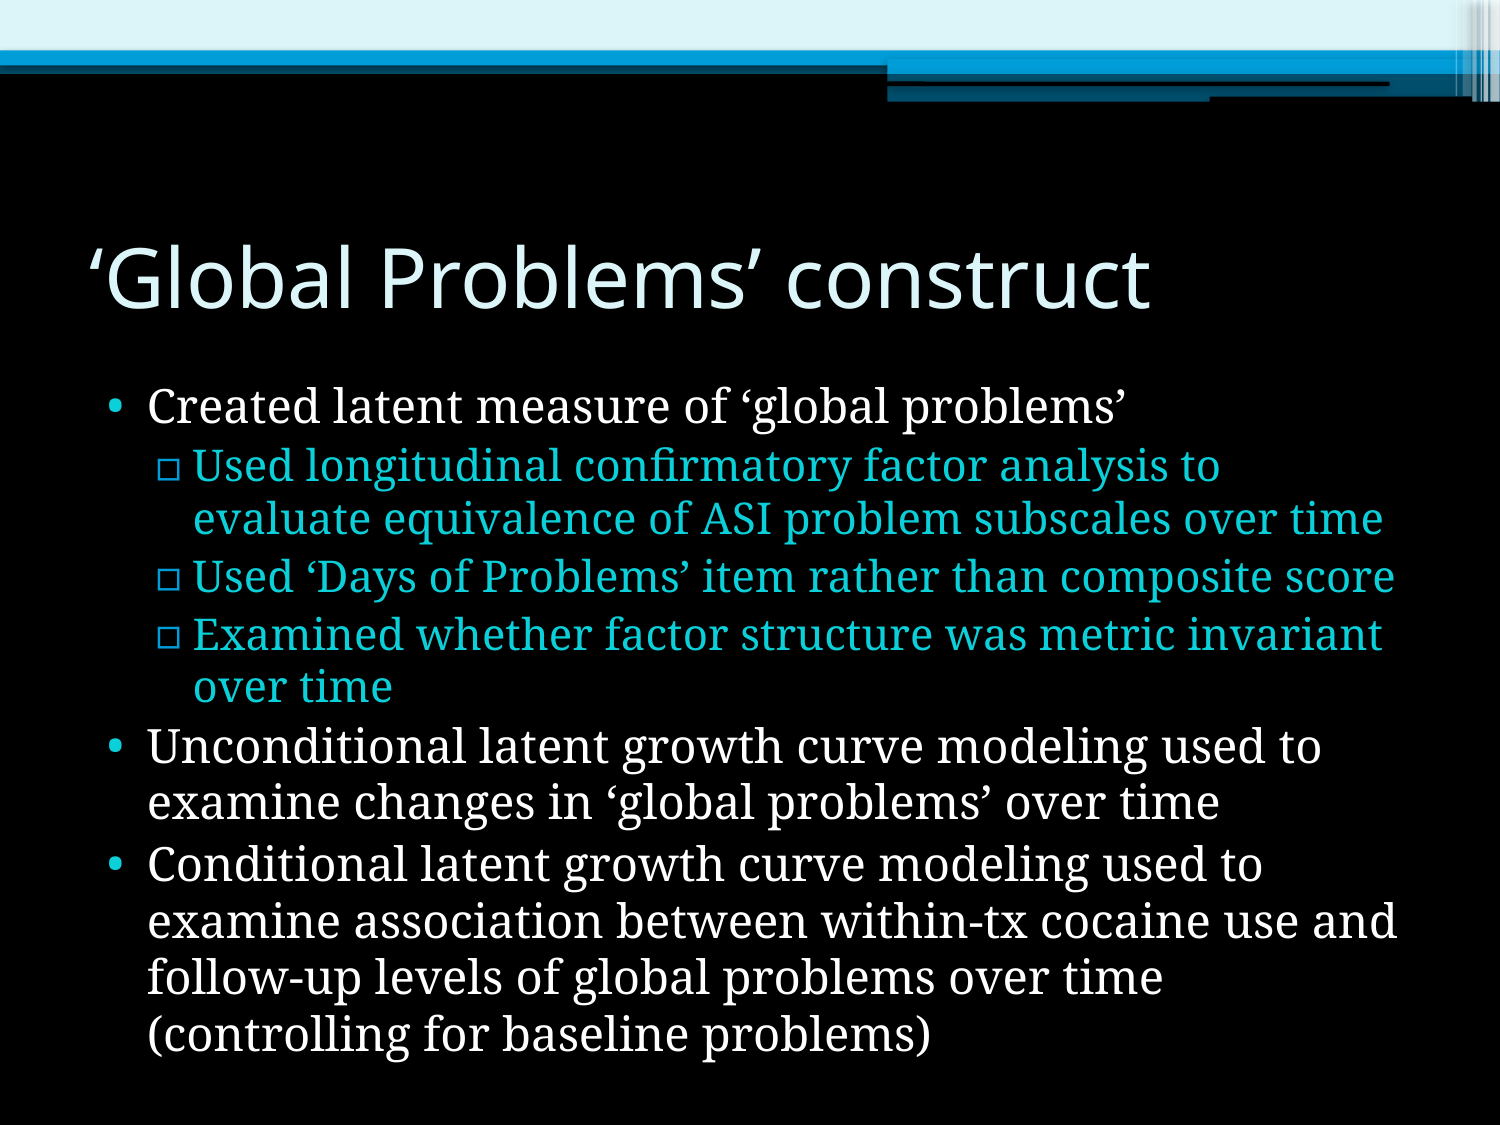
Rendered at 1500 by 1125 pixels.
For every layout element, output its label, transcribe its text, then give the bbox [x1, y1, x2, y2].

list Created latent measure of ‘global problems’ Used longitudinal confirmatory factor analysis to evaluate equivalence of ASI problem subscales over time Used ‘Days of Problems’ item rather than composite score Examined whether factor structure was metric invariant over time Unconditional latent growth curve modeling used to examine changes in ‘global problems’ over time Conditional latent growth curve modeling used to examine association between within-tx cocaine use and follow-up levels of global problems over time (controlling for baseline problems) [75, 368, 1425, 1079]
title ‘Global Problems’ construct [75, 187, 1425, 363]
